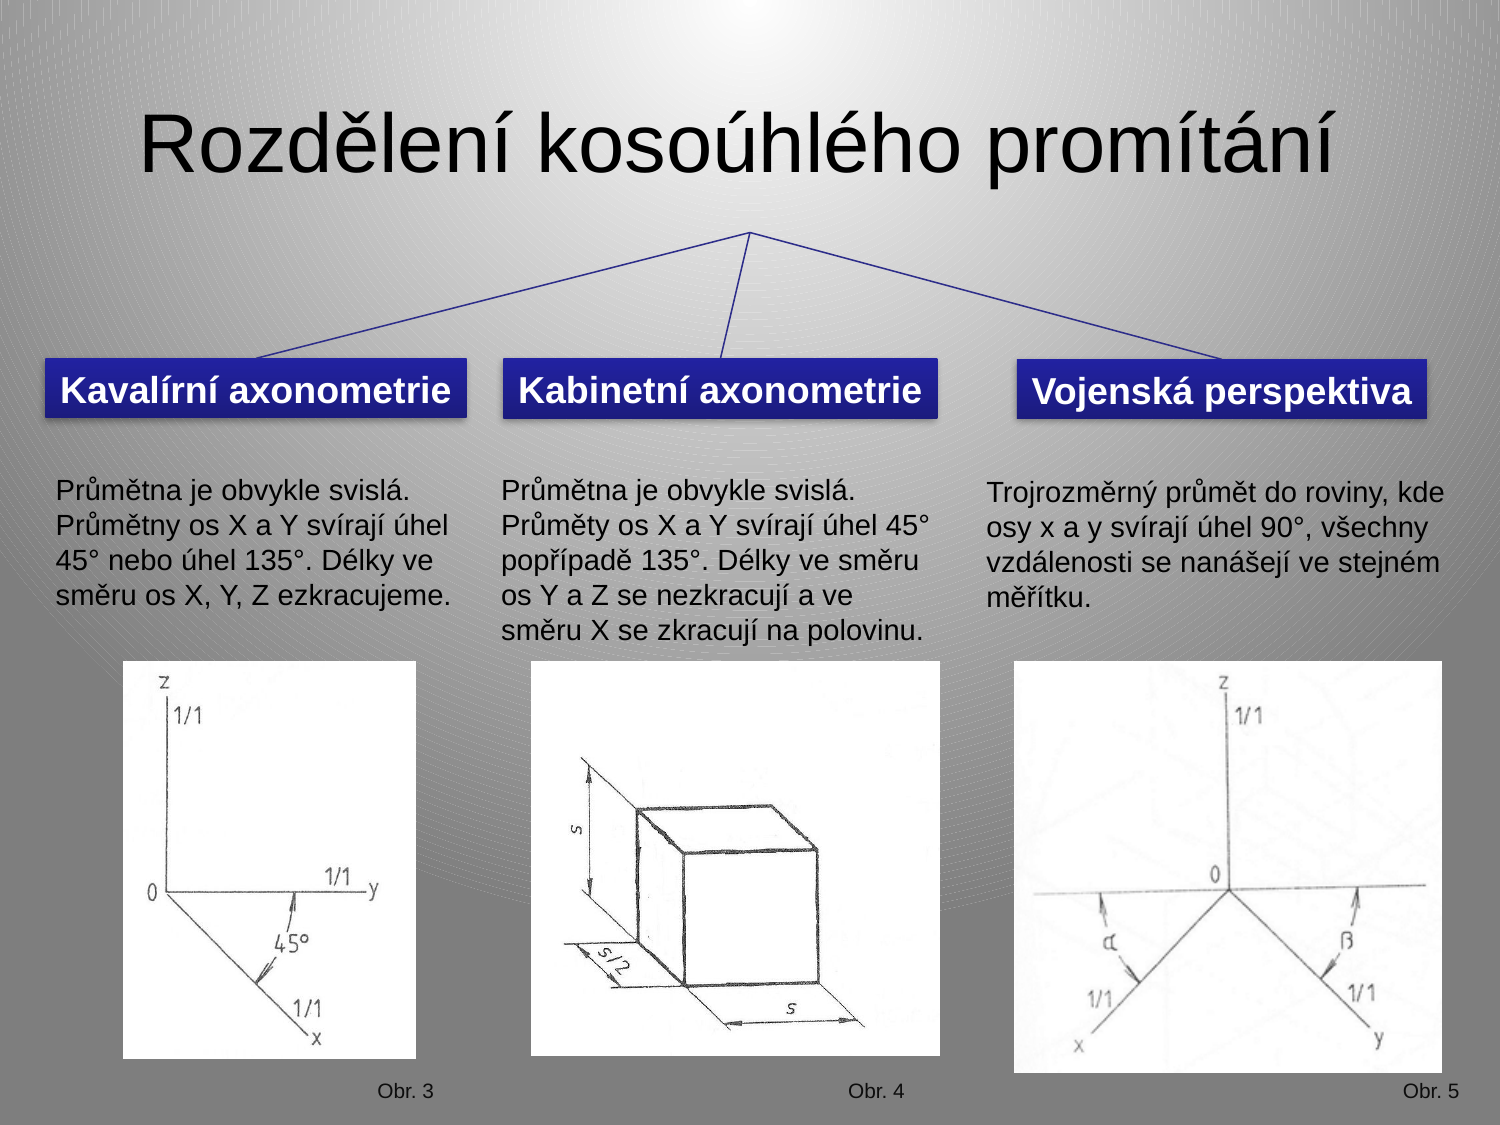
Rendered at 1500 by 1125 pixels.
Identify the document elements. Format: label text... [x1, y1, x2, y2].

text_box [255, 232, 718, 359]
text_box Obr. 5 [1388, 1069, 1495, 1110]
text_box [720, 232, 747, 360]
text_box Průmětna je obvykle svislá. Průměty os X a Y svírají úhel 45° popřípadě 135°. Délky ve směru os Y a Z se nezkracují a ve směru X se zkracují na polovinu. [501, 463, 940, 654]
text_box Trojrozměrný průmět do roviny, kde osy x a y svírají úhel 90°, všechny vzdálenosti se nanášejí ve stejném měřítku. [971, 465, 1497, 621]
title Rozdělení kosoúhlého promítání [74, 44, 1426, 233]
text_box Kabinetní axonometrie [503, 368, 938, 419]
text_box Vojenská perspektiva [1016, 359, 1427, 419]
picture [1014, 661, 1442, 1073]
text_box Obr. 4 [833, 1069, 940, 1110]
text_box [749, 232, 1222, 360]
picture [123, 661, 417, 1059]
text_box Obr. 3 [362, 1069, 469, 1110]
text_box Kavalírní axonometrie [45, 358, 467, 418]
text_box Průmětna je obvykle svislá. Průmětny os X a Y svírají úhel 45° nebo úhel 135°. Délky ve směru os X, Y, Z ezkracujeme. [40, 463, 469, 619]
picture [530, 661, 940, 1057]
